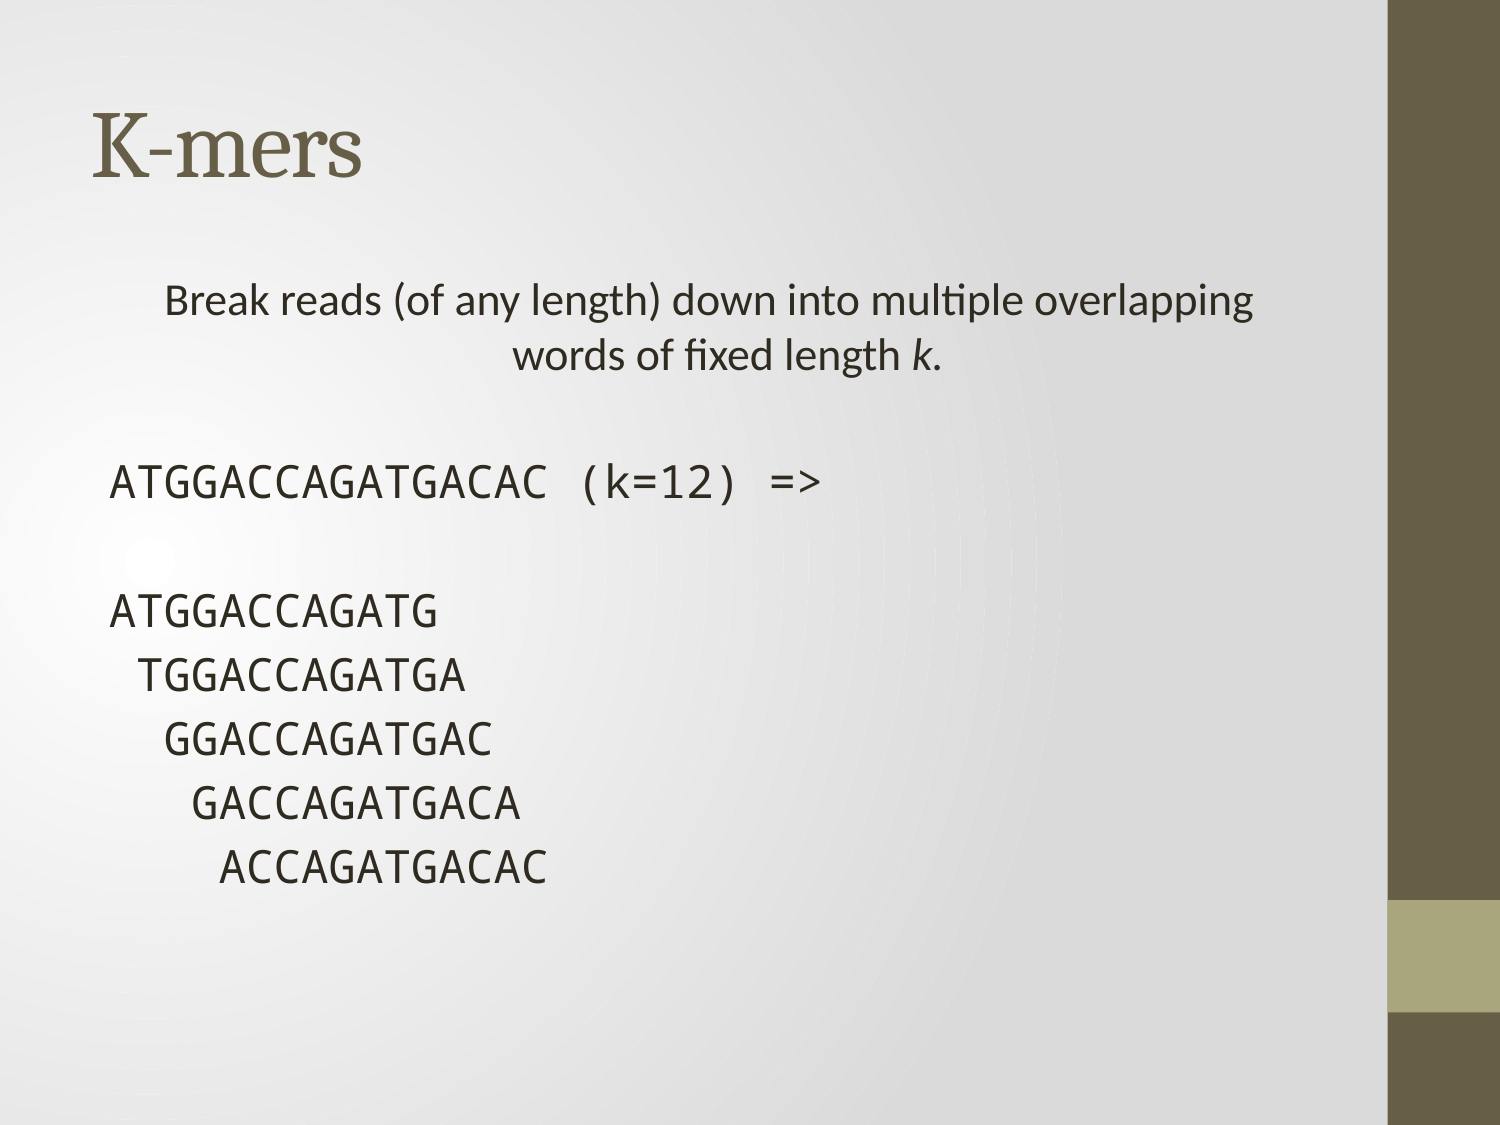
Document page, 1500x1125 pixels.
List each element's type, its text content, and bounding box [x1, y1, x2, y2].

title K-mers [75, 45, 1325, 233]
list Break reads (of any length) down into multiple overlapping words of fixed length k. ATGGACCAGATGACAC (k=12) => ATGGACCAGATG TGGACCAGATGA GGACCAGATGAC GACCAGATGACA ACCAGATGACAC [75, 262, 1325, 1050]
